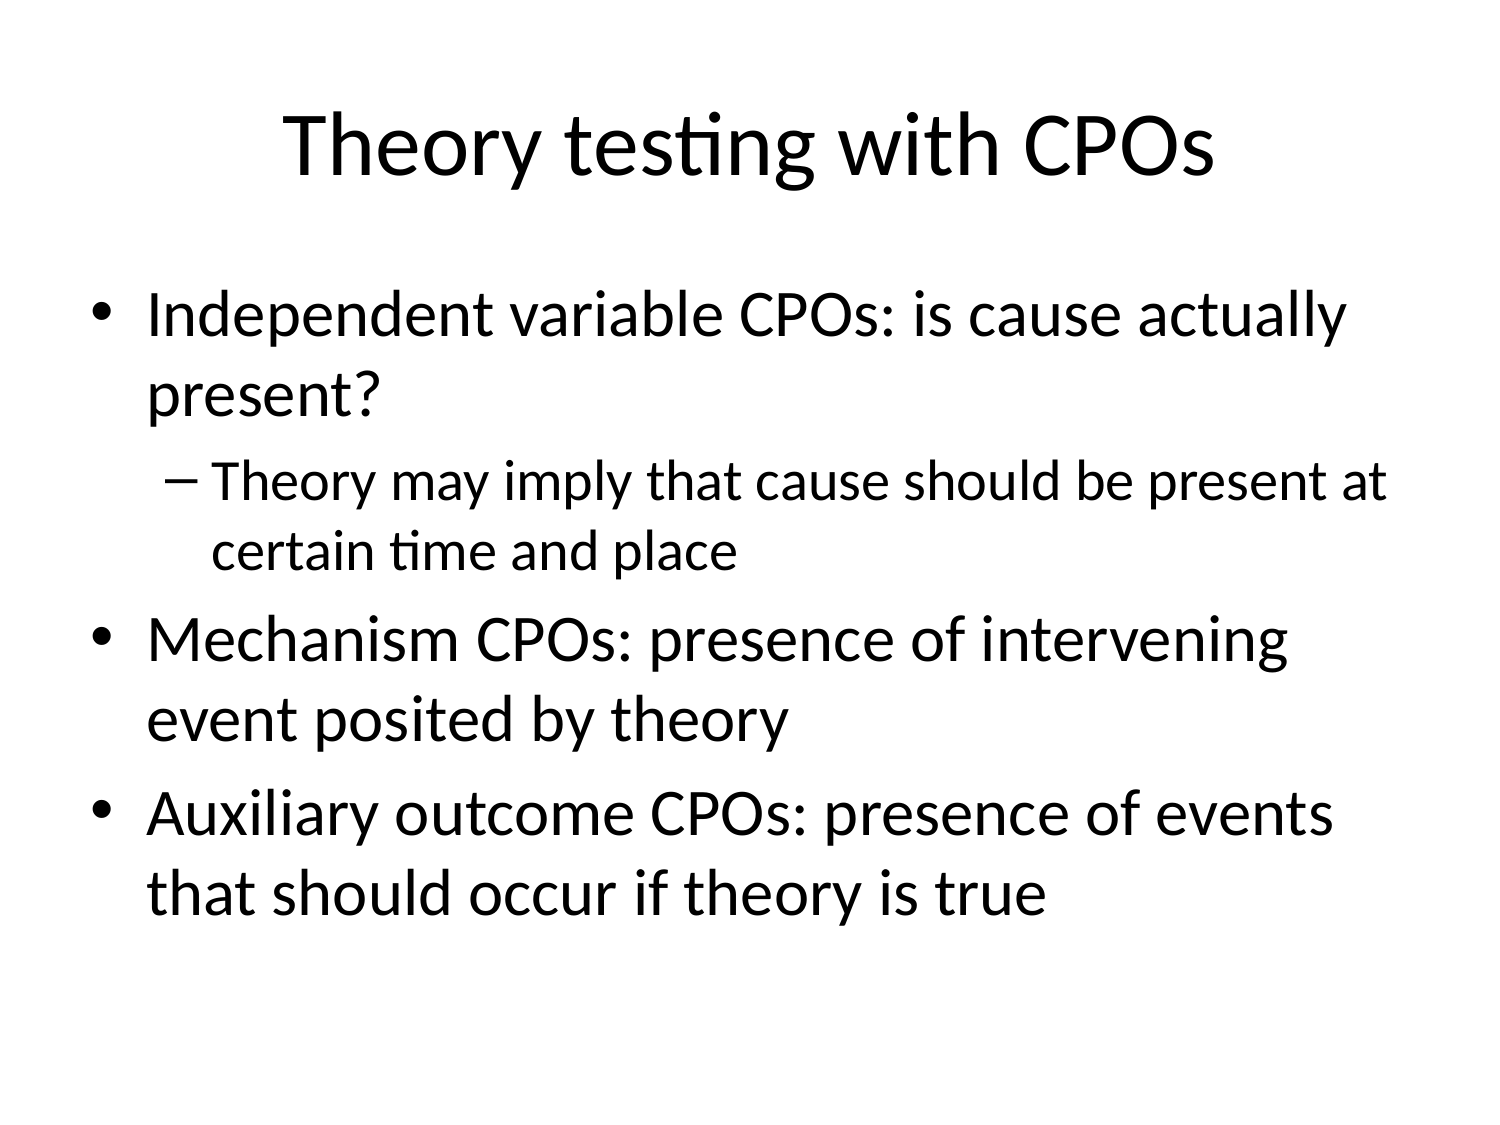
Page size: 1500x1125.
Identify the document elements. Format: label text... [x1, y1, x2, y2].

list Independent variable CPOs: is cause actually present? Theory may imply that cause should be present at certain time and place Mechanism CPOs: presence of intervening event posited by theory Auxiliary outcome CPOs: presence of events that should occur if theory is true [75, 262, 1425, 1005]
title Theory testing with CPOs [75, 45, 1425, 233]
